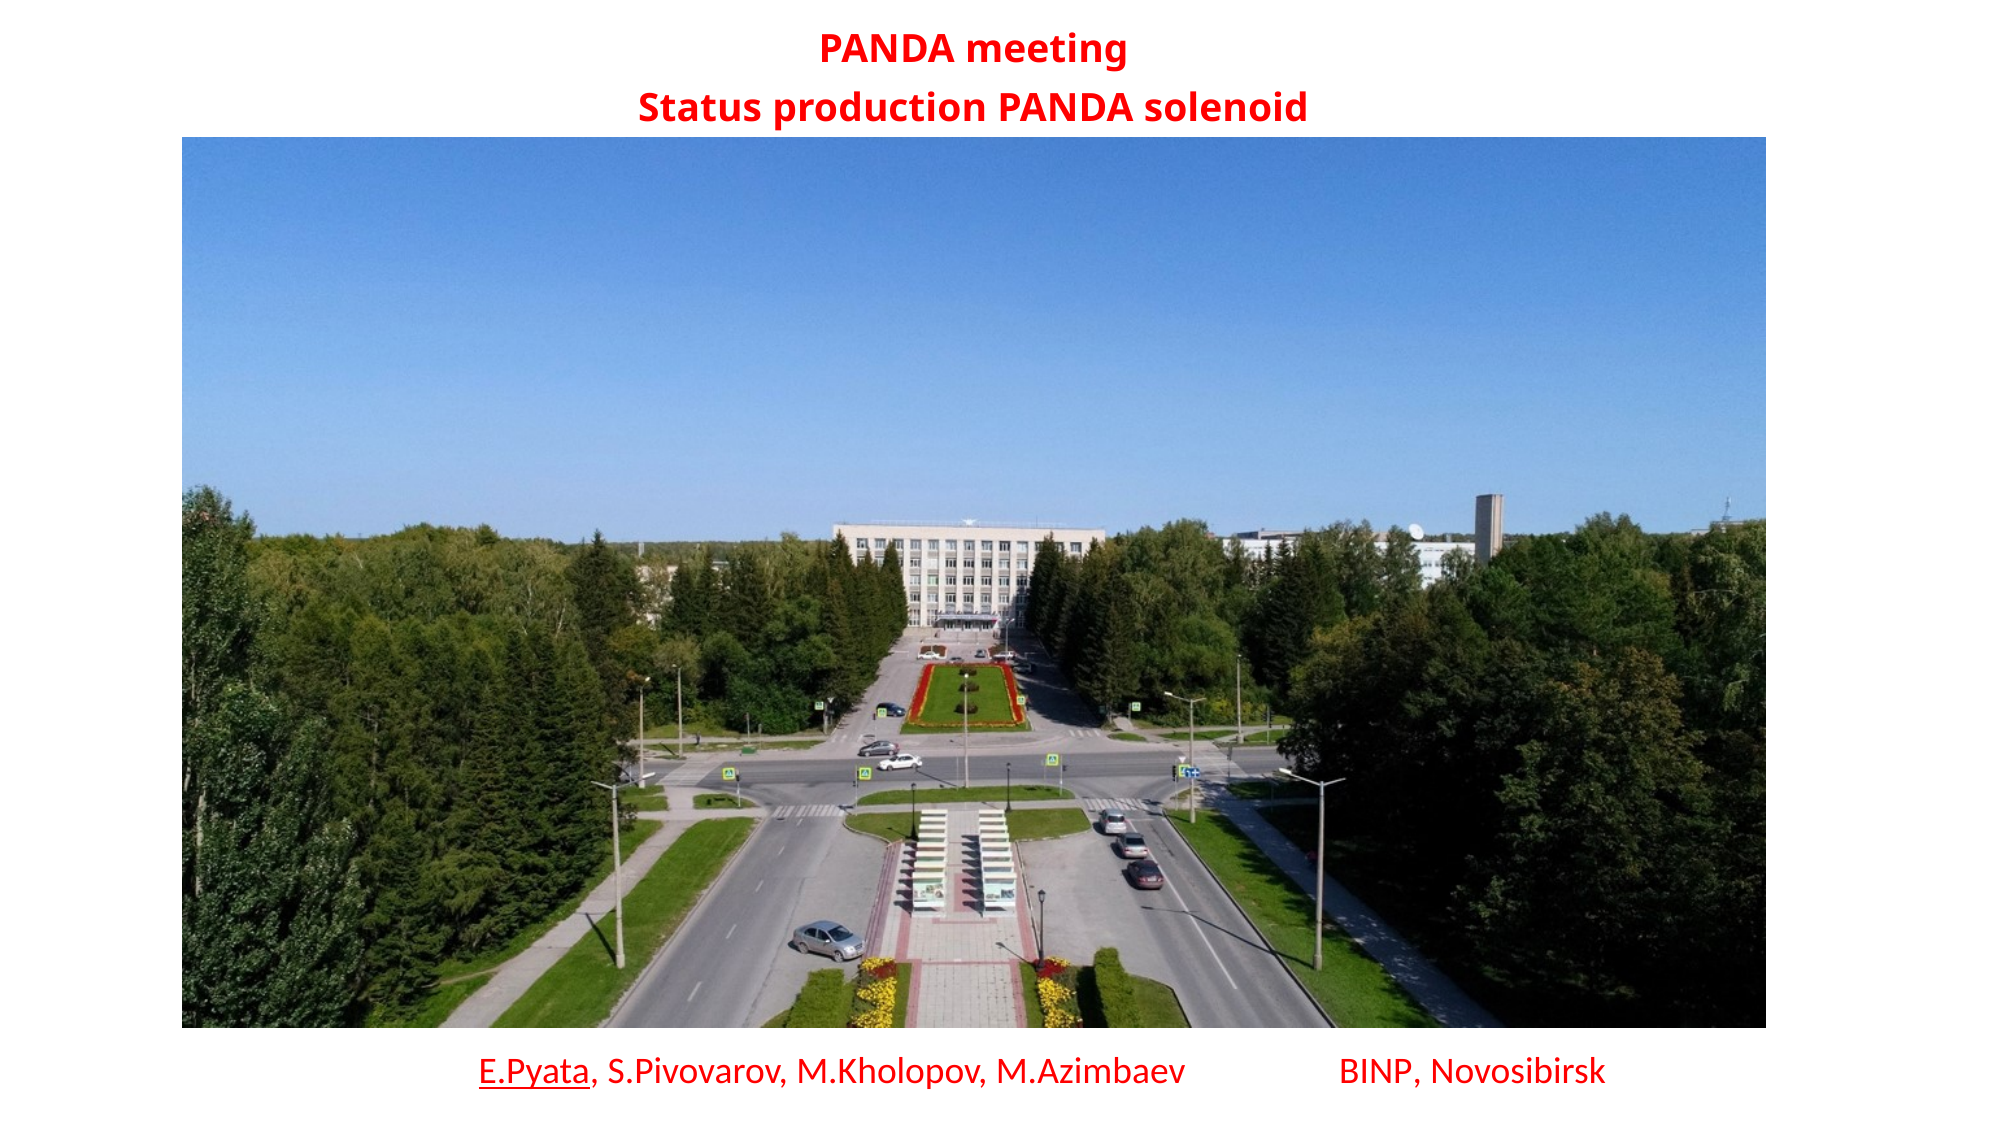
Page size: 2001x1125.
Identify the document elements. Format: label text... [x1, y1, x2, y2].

text_box PANDA meeting Status production PANDA solenoid [208, 2, 1740, 137]
text_box E.Pyata, S.Pivovarov, M.Kholopov, M.Azimbaev BINP, Novosibirsk [463, 1039, 1630, 1099]
picture [182, 137, 1766, 1028]
